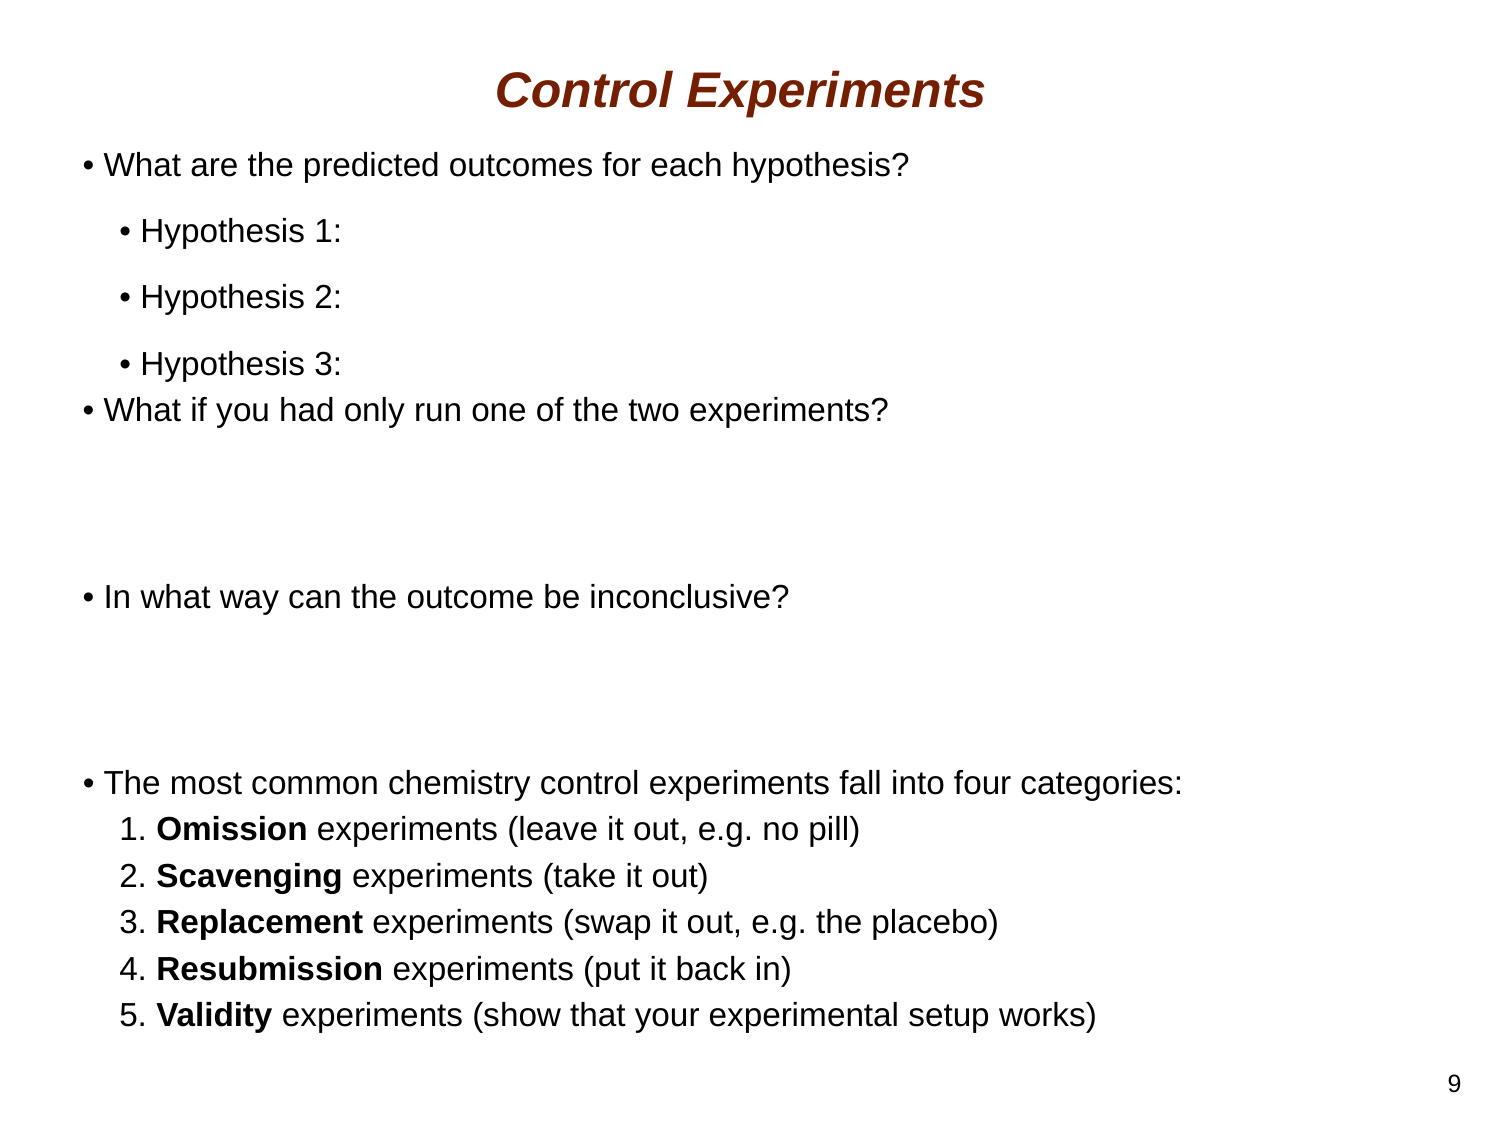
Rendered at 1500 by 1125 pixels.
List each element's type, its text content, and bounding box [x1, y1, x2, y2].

text_box • What are the predicted outcomes for each hypothesis? • Hypothesis 1: • Hypothesis 2: • Hypothesis 3: • What if you had only run one of the two experiments? • In what way can the outcome be inconclusive? • The most common chemistry control experiments fall into four categories: 1. Omission experiments (leave it out, e.g. no pill) 2. Scavenging experiments (take it out) 3. Replacement experiments (swap it out, e.g. the placebo) 4. Resubmission experiments (put it back in) 5. Validity experiments (show that your experimental setup works) [67, 135, 1412, 1097]
title Control Experiments [106, 49, 1376, 129]
slide_number 9 [1432, 1053, 1500, 1113]
